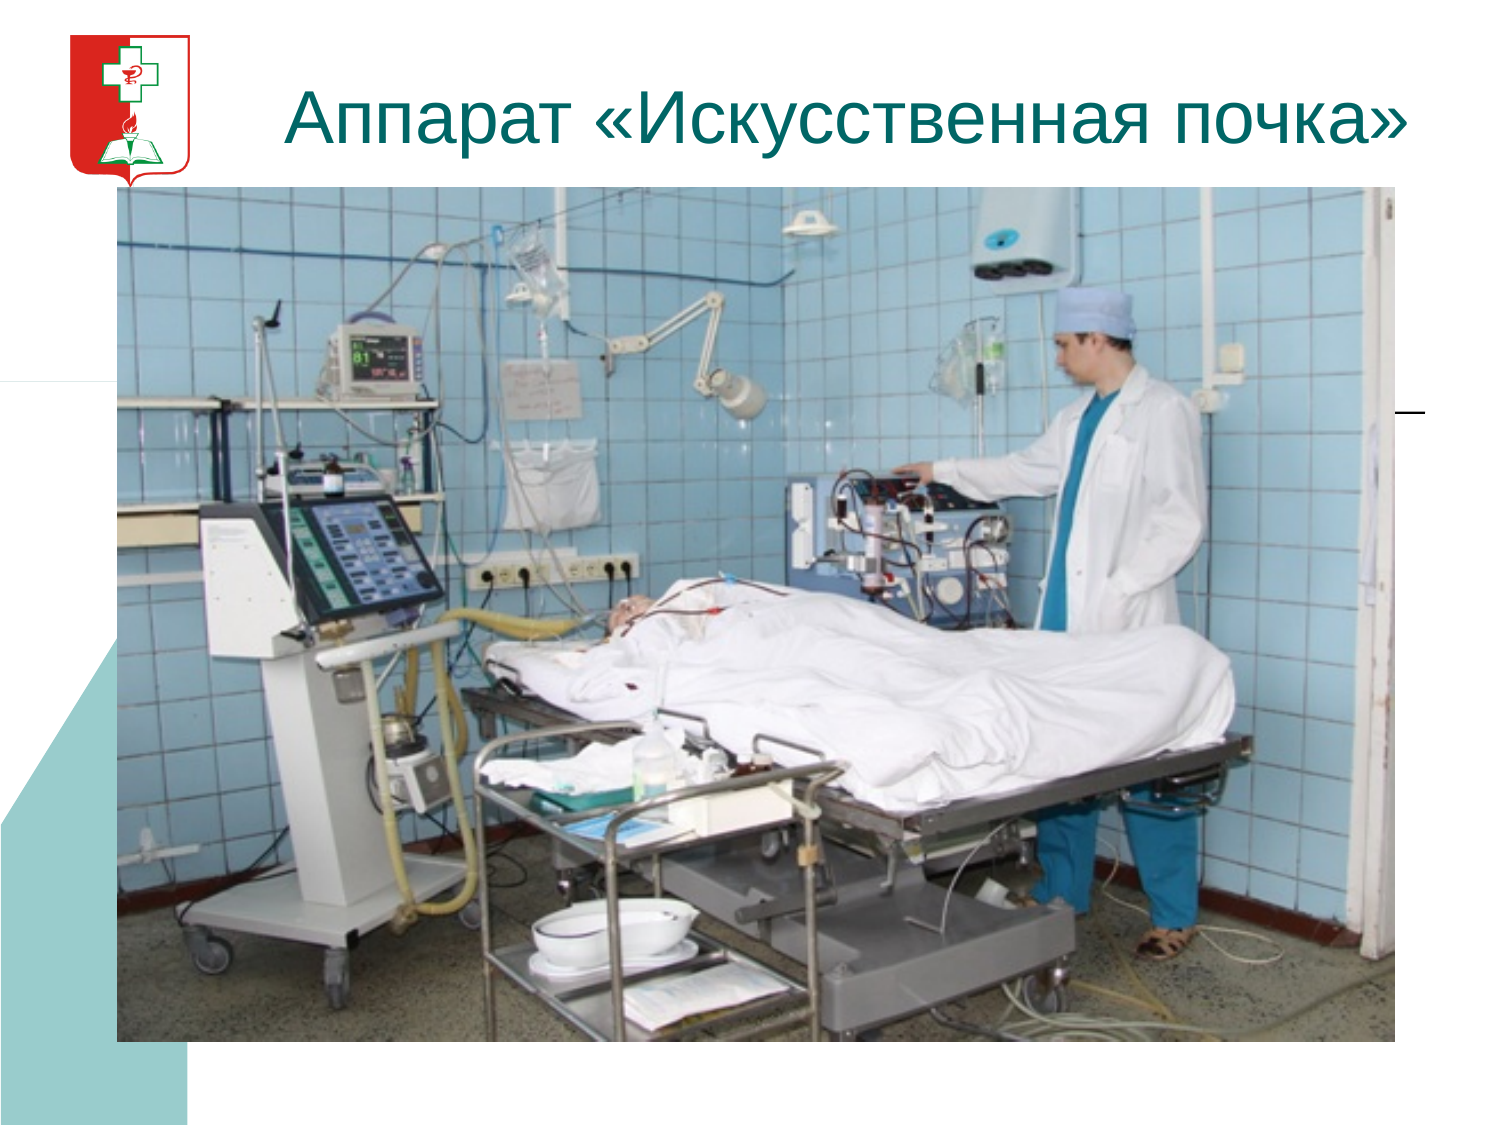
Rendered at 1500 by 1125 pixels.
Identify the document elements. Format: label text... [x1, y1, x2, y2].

title Аппарат «Искусственная почка» [269, 46, 1457, 166]
picture [70, 35, 1395, 1042]
